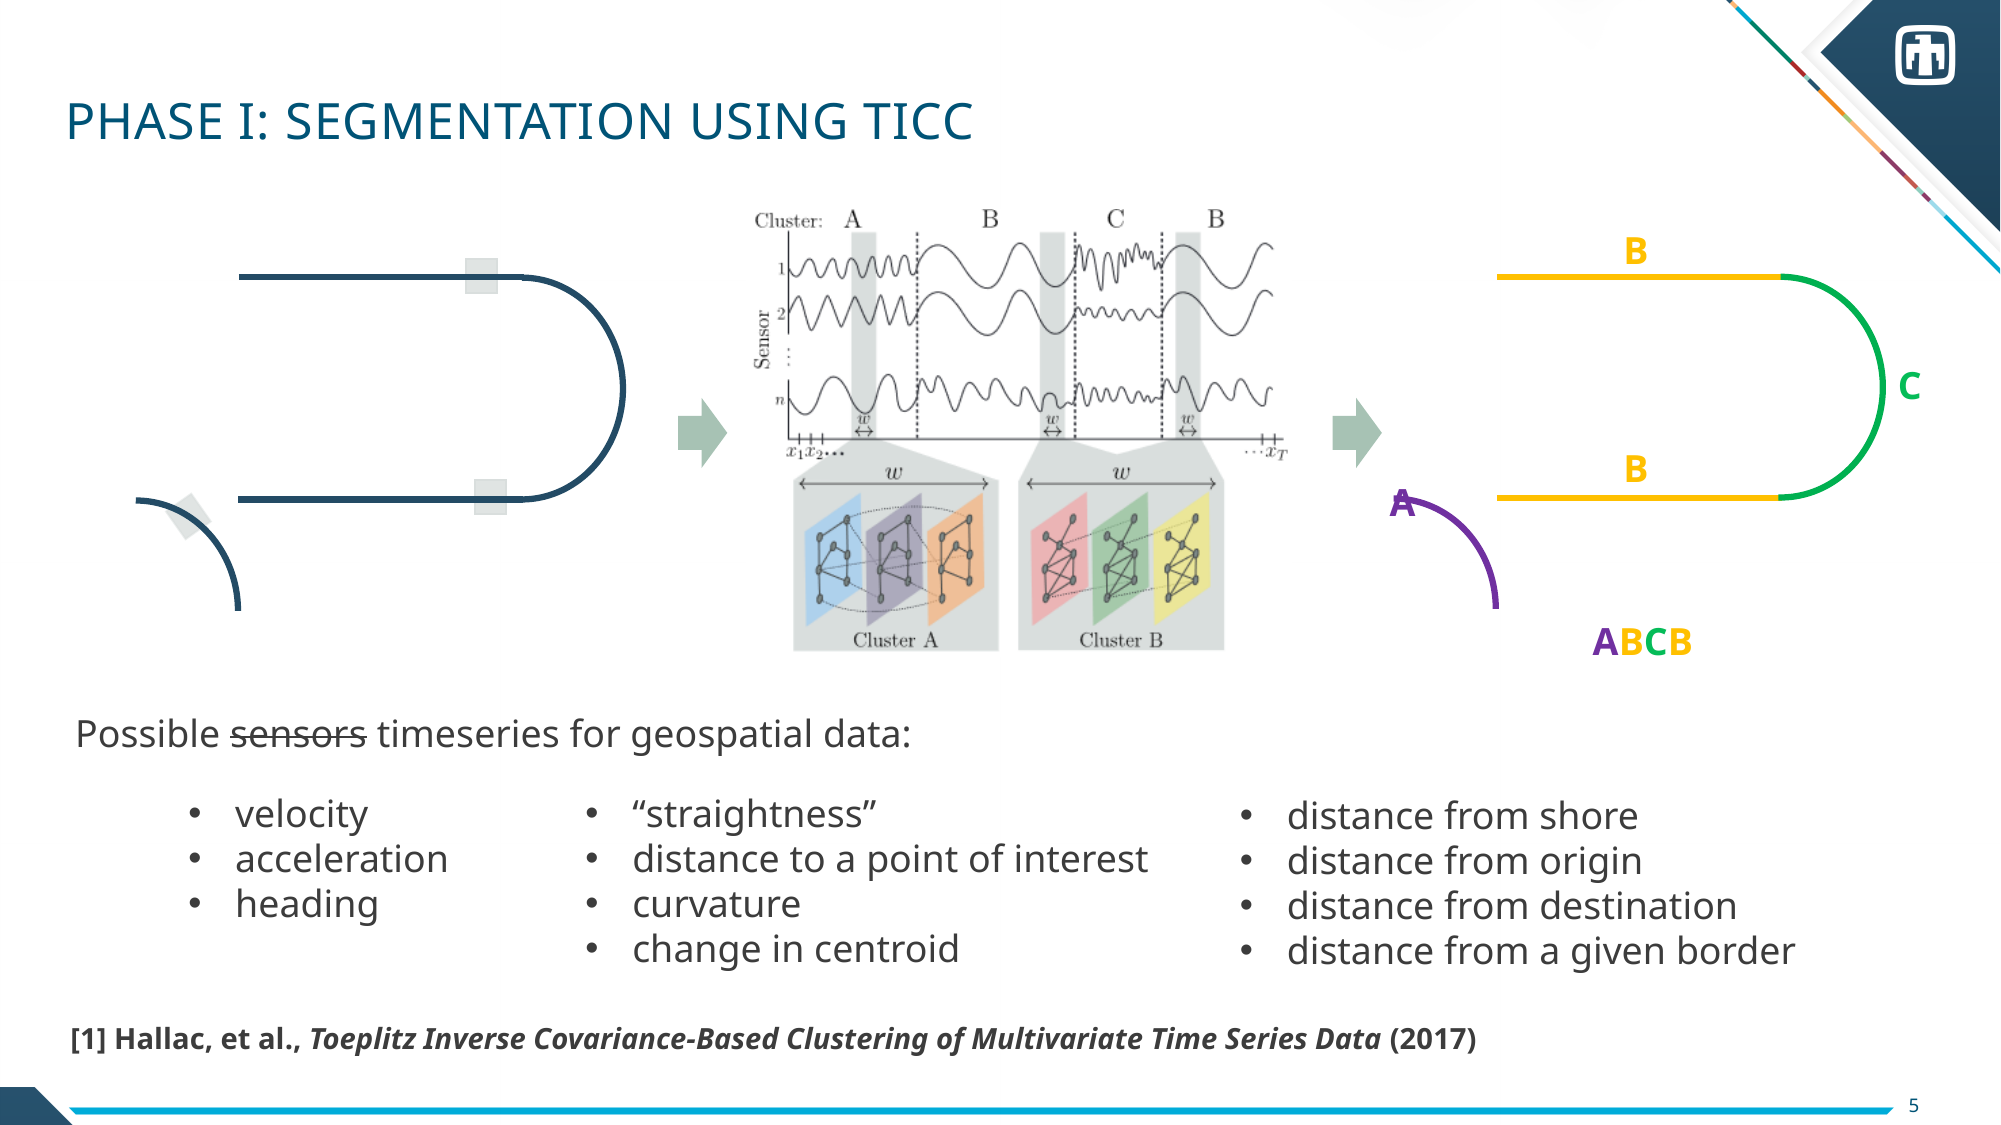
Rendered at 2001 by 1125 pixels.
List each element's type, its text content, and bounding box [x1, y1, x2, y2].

slide_number 5 [1893, 1086, 1974, 1125]
text_box [1332, 397, 1382, 469]
text_box [172, 492, 213, 527]
text_box “straightness” distance to a point of interest curvature change in centroid [570, 782, 874, 1008]
picture [0, 0, 2001, 1125]
text_box [135, 499, 239, 611]
text_box [521, 277, 624, 500]
title Phase I: Segmentation Using TICC [65, 67, 1722, 180]
text_box [465, 280, 498, 294]
text_box A [1374, 471, 1437, 537]
text_box distance from shore distance from origin distance from destination distance from a given border [1224, 784, 1529, 1010]
text_box B [1608, 219, 1670, 277]
text_box [1] Hallac, et al., Toeplitz Inverse Covariance-Based Clustering of Multivariate Time Series Data (2017) [55, 1012, 1847, 1063]
text_box [474, 479, 507, 496]
text_box [1393, 498, 1497, 609]
text_box B [1608, 498, 1670, 503]
text_box [465, 258, 498, 274]
text_box velocity acceleration heading [173, 782, 477, 1008]
text_box B [1608, 437, 1670, 497]
text_box [474, 503, 507, 515]
text_box C [1882, 354, 1945, 420]
text_box [1778, 276, 1882, 499]
text_box ABCB [1577, 610, 1770, 676]
text_box [678, 397, 728, 469]
text_box B [1608, 278, 1670, 285]
text_box Possible sensors timeseries for geospatial data: [60, 702, 1061, 762]
